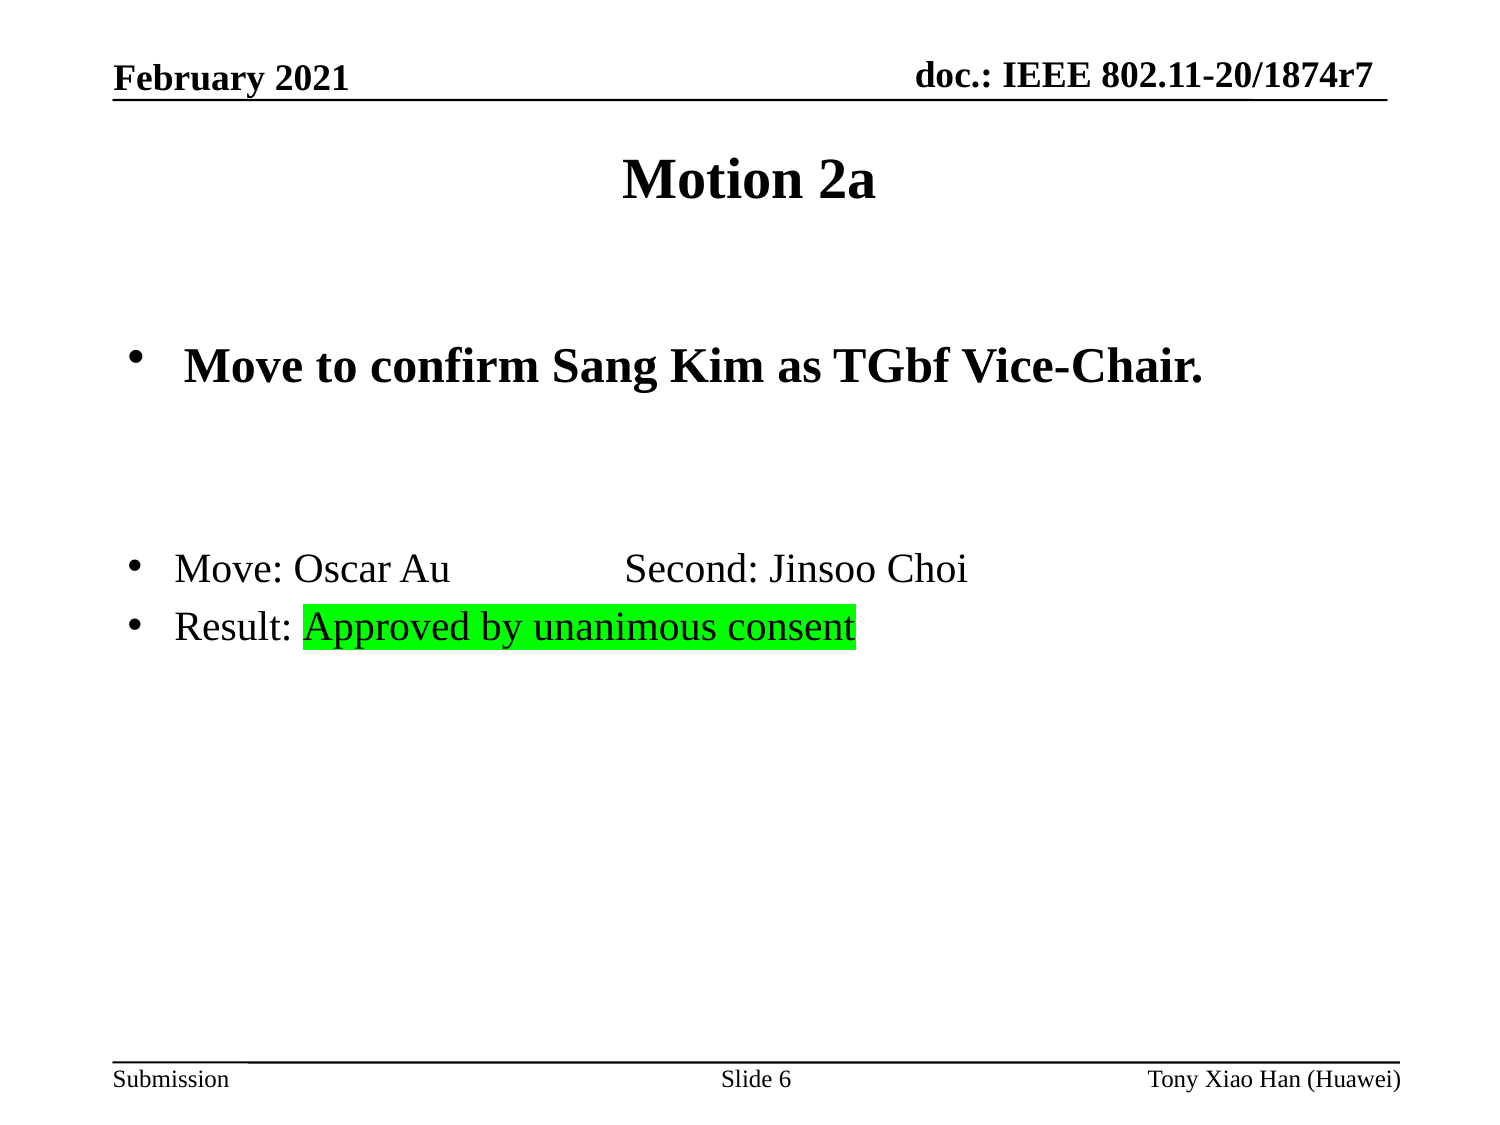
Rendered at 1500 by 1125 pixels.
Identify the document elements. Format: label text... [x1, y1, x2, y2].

text_box Move to confirm Sang Kim as TGbf Vice-Chair. Move: Oscar Au Second: Jinsoo Choi Result: Approved by unanimous consent [112, 324, 1388, 1013]
footer Tony Xiao Han (Huawei) [999, 1061, 1402, 1093]
slide_number Slide 6 [712, 1061, 800, 1093]
text_box Motion 2a [112, 87, 1388, 263]
